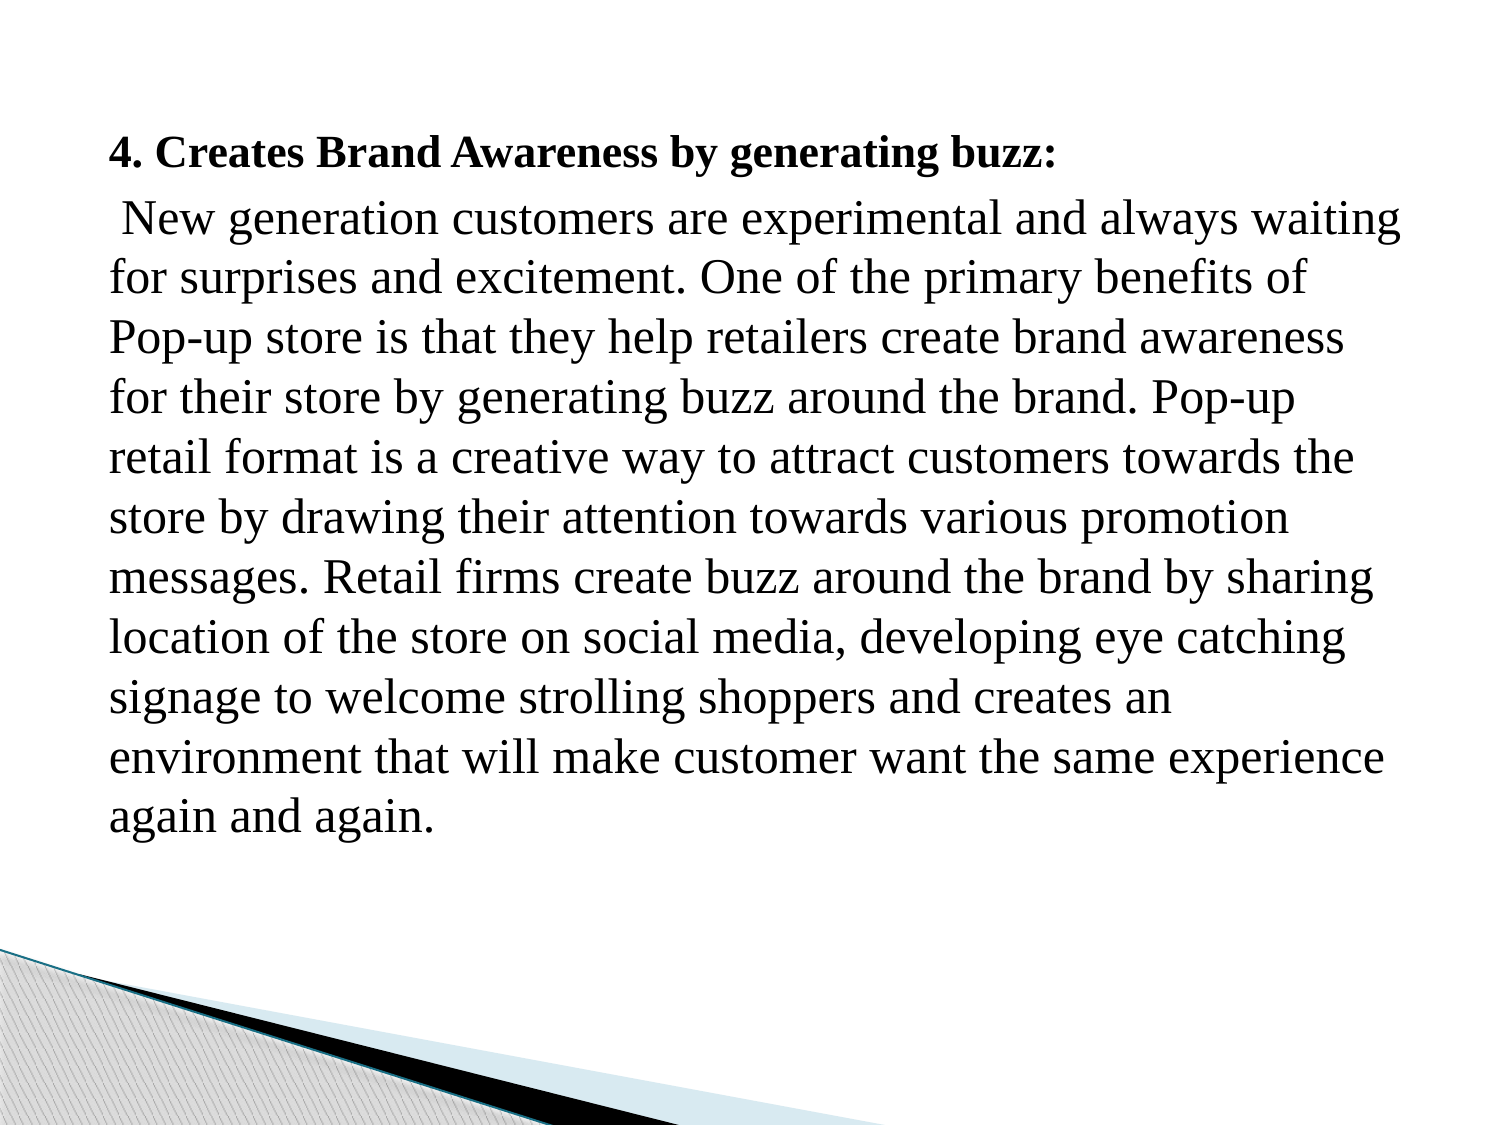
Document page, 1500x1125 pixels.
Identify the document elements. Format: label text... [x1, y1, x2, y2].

list 4. Creates Brand Awareness by generating buzz: New generation customers are experimental and always waiting for surprises and excitement. One of the primary benefits of Pop-up store is that they help retailers create brand awareness for their store by generating buzz around the brand. Pop-up retail format is a creative way to attract customers towards the store by drawing their attention towards various promotion messages. Retail firms create buzz around the brand by sharing location of the store on social media, developing eye catching signage to welcome strolling shoppers and creates an environment that will make customer want the same experience again and again. [76, 113, 1427, 857]
